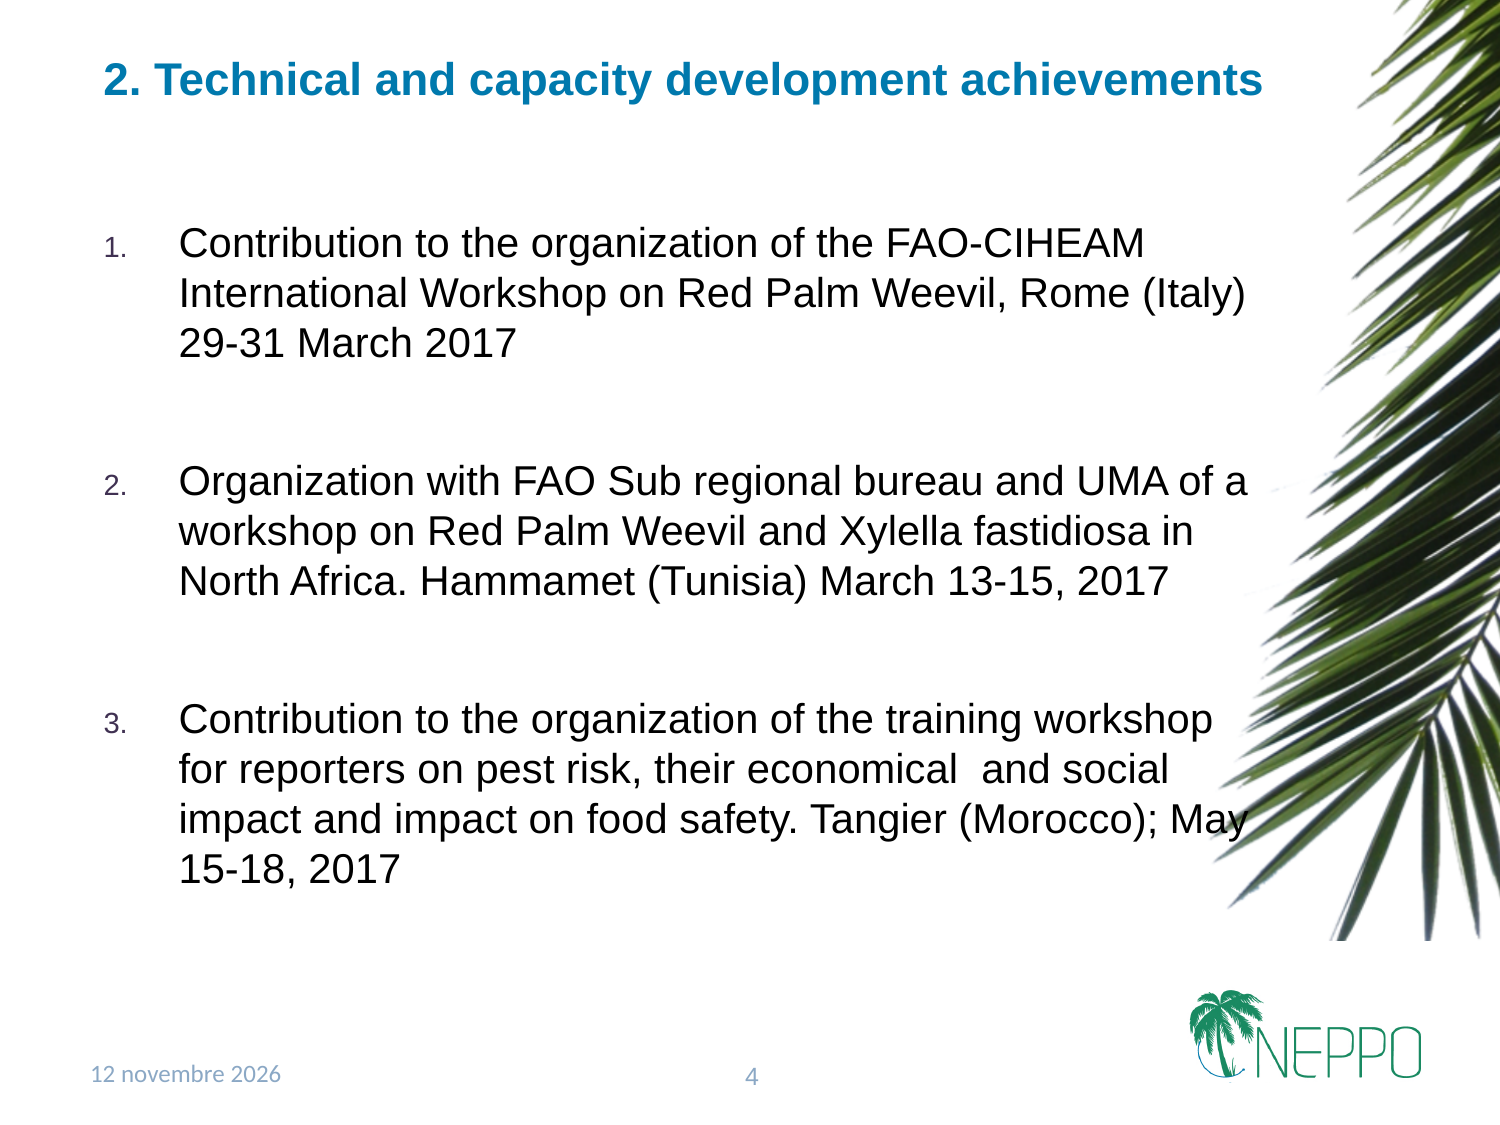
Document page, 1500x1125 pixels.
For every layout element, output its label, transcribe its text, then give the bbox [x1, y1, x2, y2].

title 2. Technical and capacity development achievements [88, 42, 1338, 114]
picture [1187, 986, 1424, 1083]
list Contribution to the organization of the FAO-CIHEAM International Workshop on Red Palm Weevil, Rome (Italy) 29-31 March 2017 Organization with FAO Sub regional bureau and UMA of a workshop on Red Palm Weevil and Xylella fastidiosa in North Africa. Hammamet (Tunisia) March 13-15, 2017 Contribution to the organization of the training workshop for reporters on pest risk, their economical and social impact and impact on food safety. Tangier (Morocco); May 15-18, 2017 [88, 208, 1282, 917]
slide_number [75, 1042, 425, 1103]
picture [1175, 0, 1500, 941]
slide_number 4 [577, 1045, 928, 1106]
